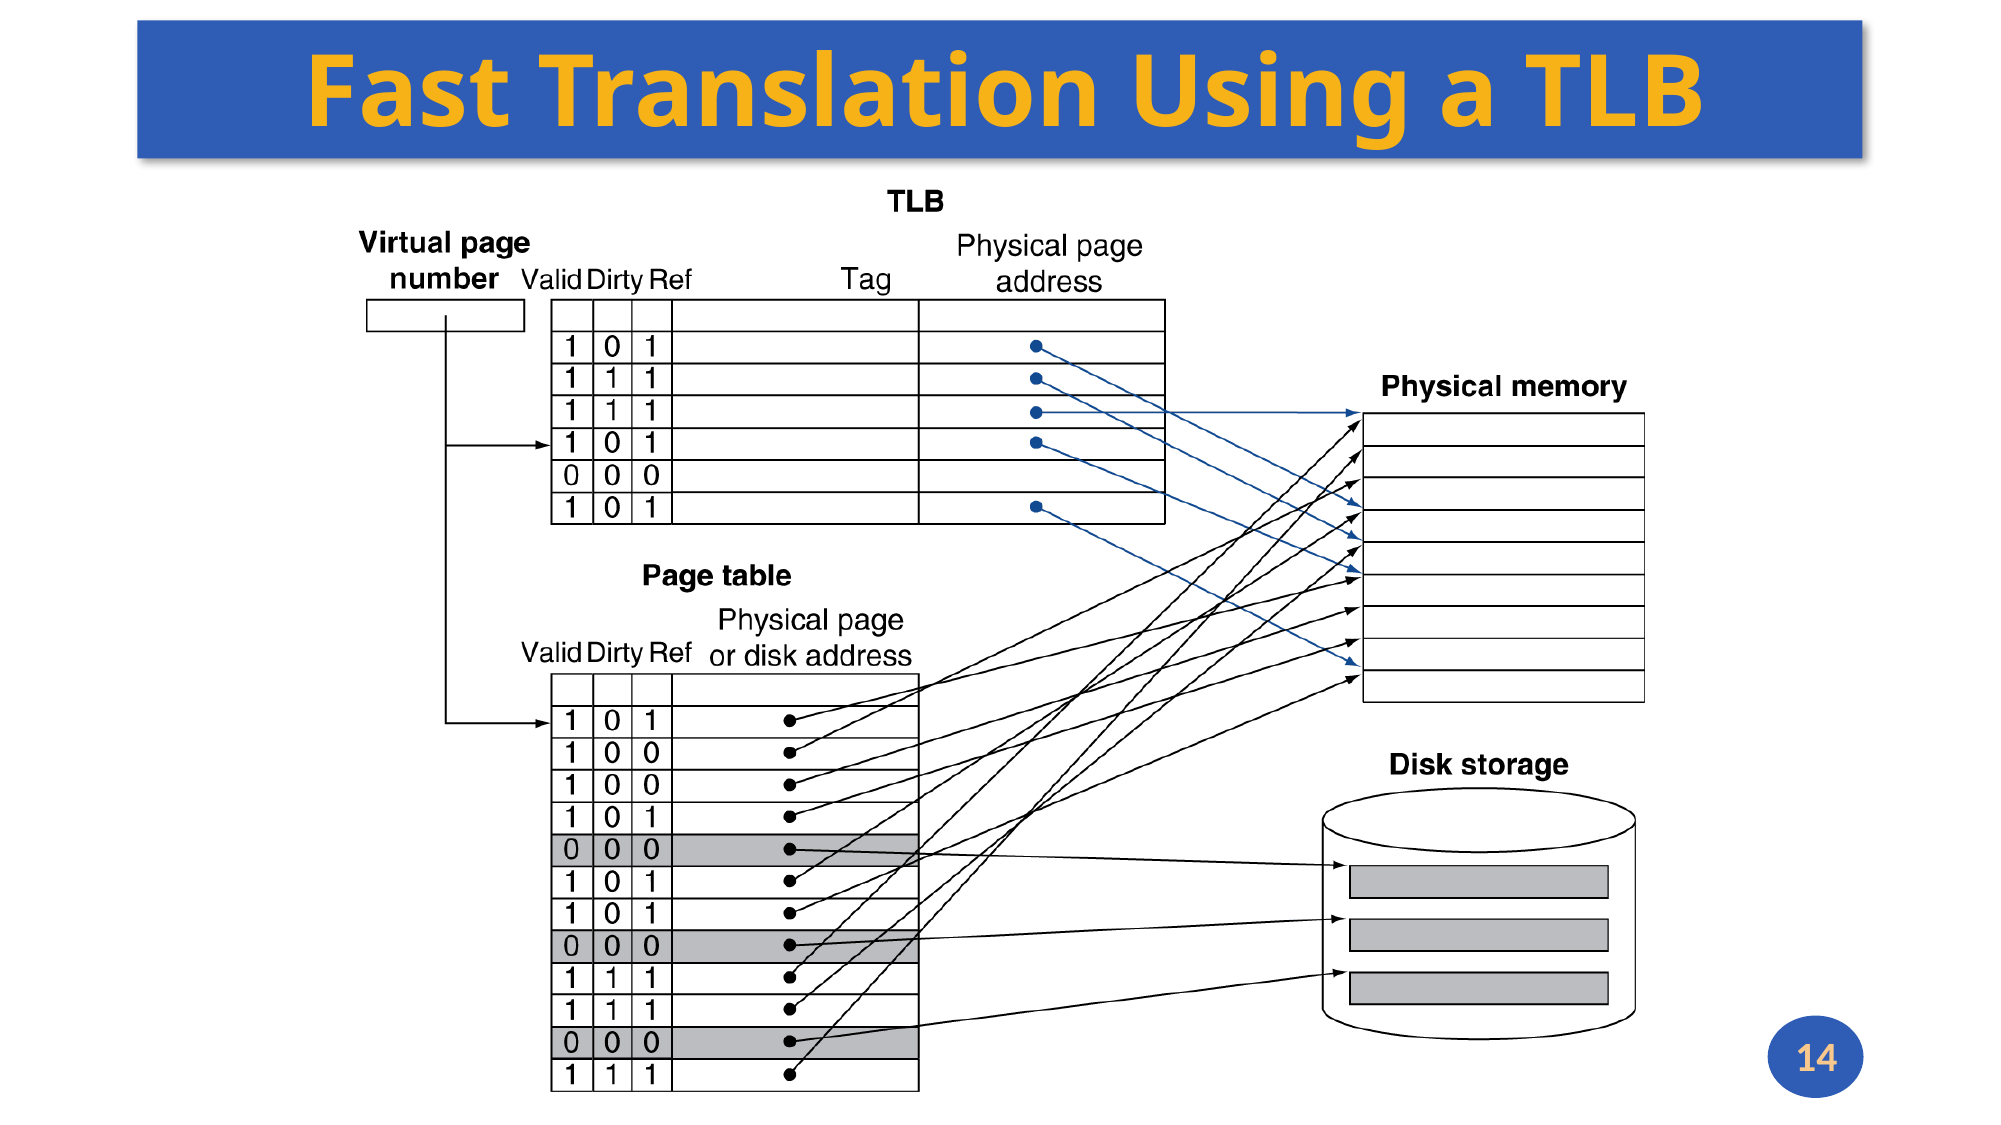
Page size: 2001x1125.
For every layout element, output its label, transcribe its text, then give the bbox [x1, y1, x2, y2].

title Fast Translation Using a TLB [137, 17, 1863, 156]
slide_number 14 [1767, 1015, 1866, 1095]
picture [358, 184, 1645, 1092]
